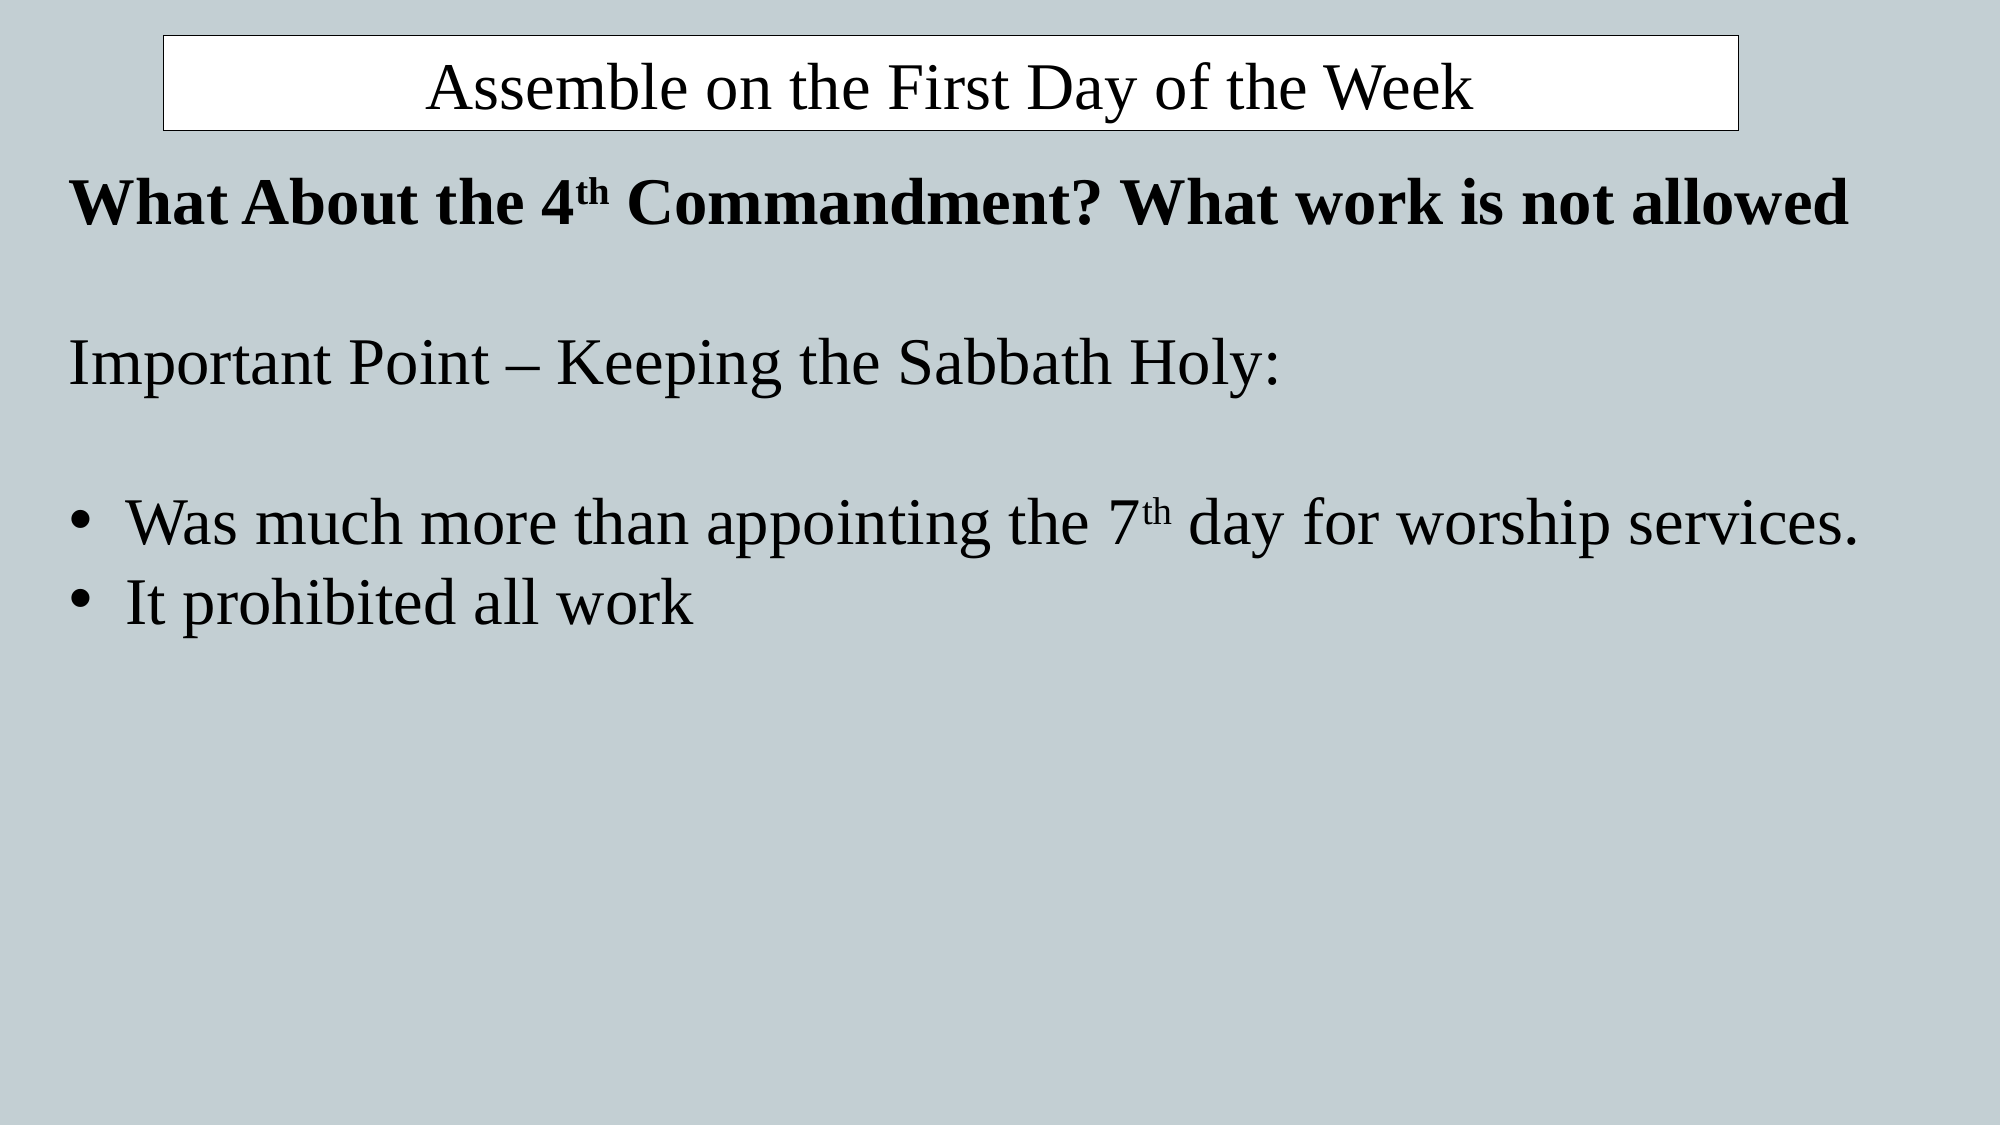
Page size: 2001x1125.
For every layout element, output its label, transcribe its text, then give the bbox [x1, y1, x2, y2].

text_box What About the 4th Commandment? What work is not allowed Important Point – Keeping the Sabbath Holy: Was much more than appointing the 7th day for worship services. It prohibited all work [54, 150, 1987, 646]
text_box Assemble on the First Day of the Week [163, 35, 1739, 131]
